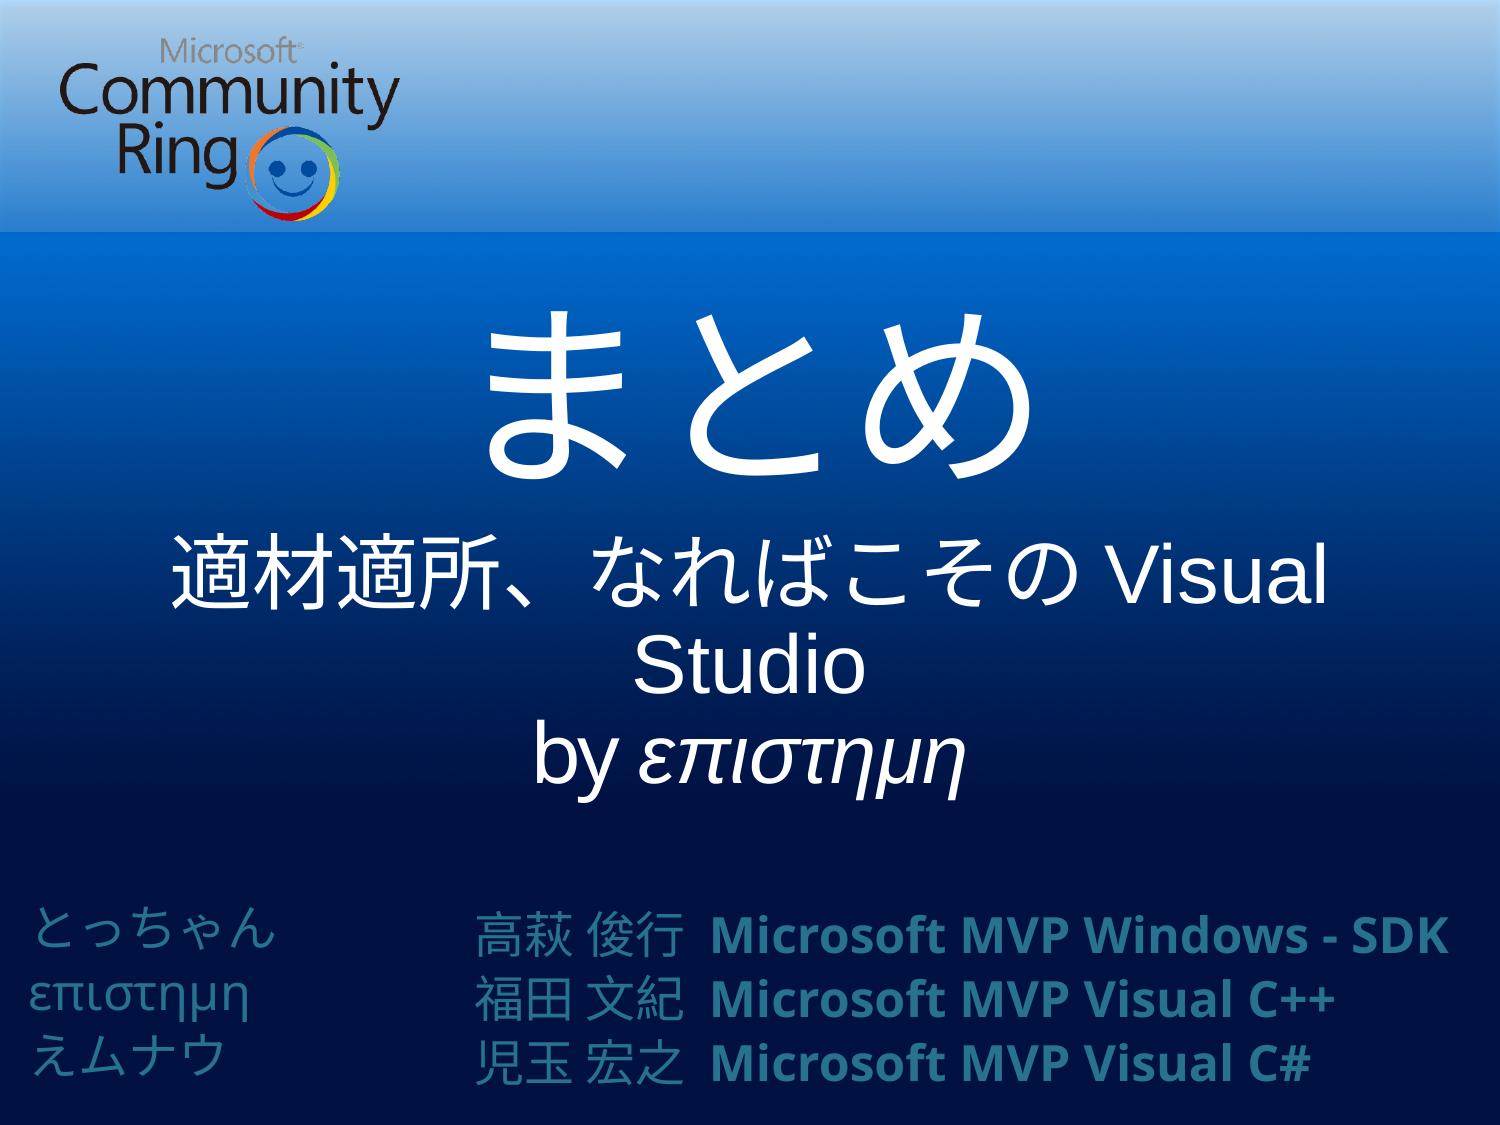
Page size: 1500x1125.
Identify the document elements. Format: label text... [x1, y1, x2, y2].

subtitle とっちゃん επιστημη えムナウ [28, 903, 466, 1091]
text_box 高萩 俊行 Microsoft MVP Windows - SDK 福田 文紀 Microsoft MVP Visual C++ 児玉 宏之 Microsoft MVP Visual C# [474, 910, 1450, 1093]
title まとめ [62, 214, 1440, 597]
picture [60, 36, 400, 221]
picture [0, 232, 1500, 1125]
text_box 適材適所、なればこそのVisual Studio by επιστημη [61, 476, 1439, 858]
